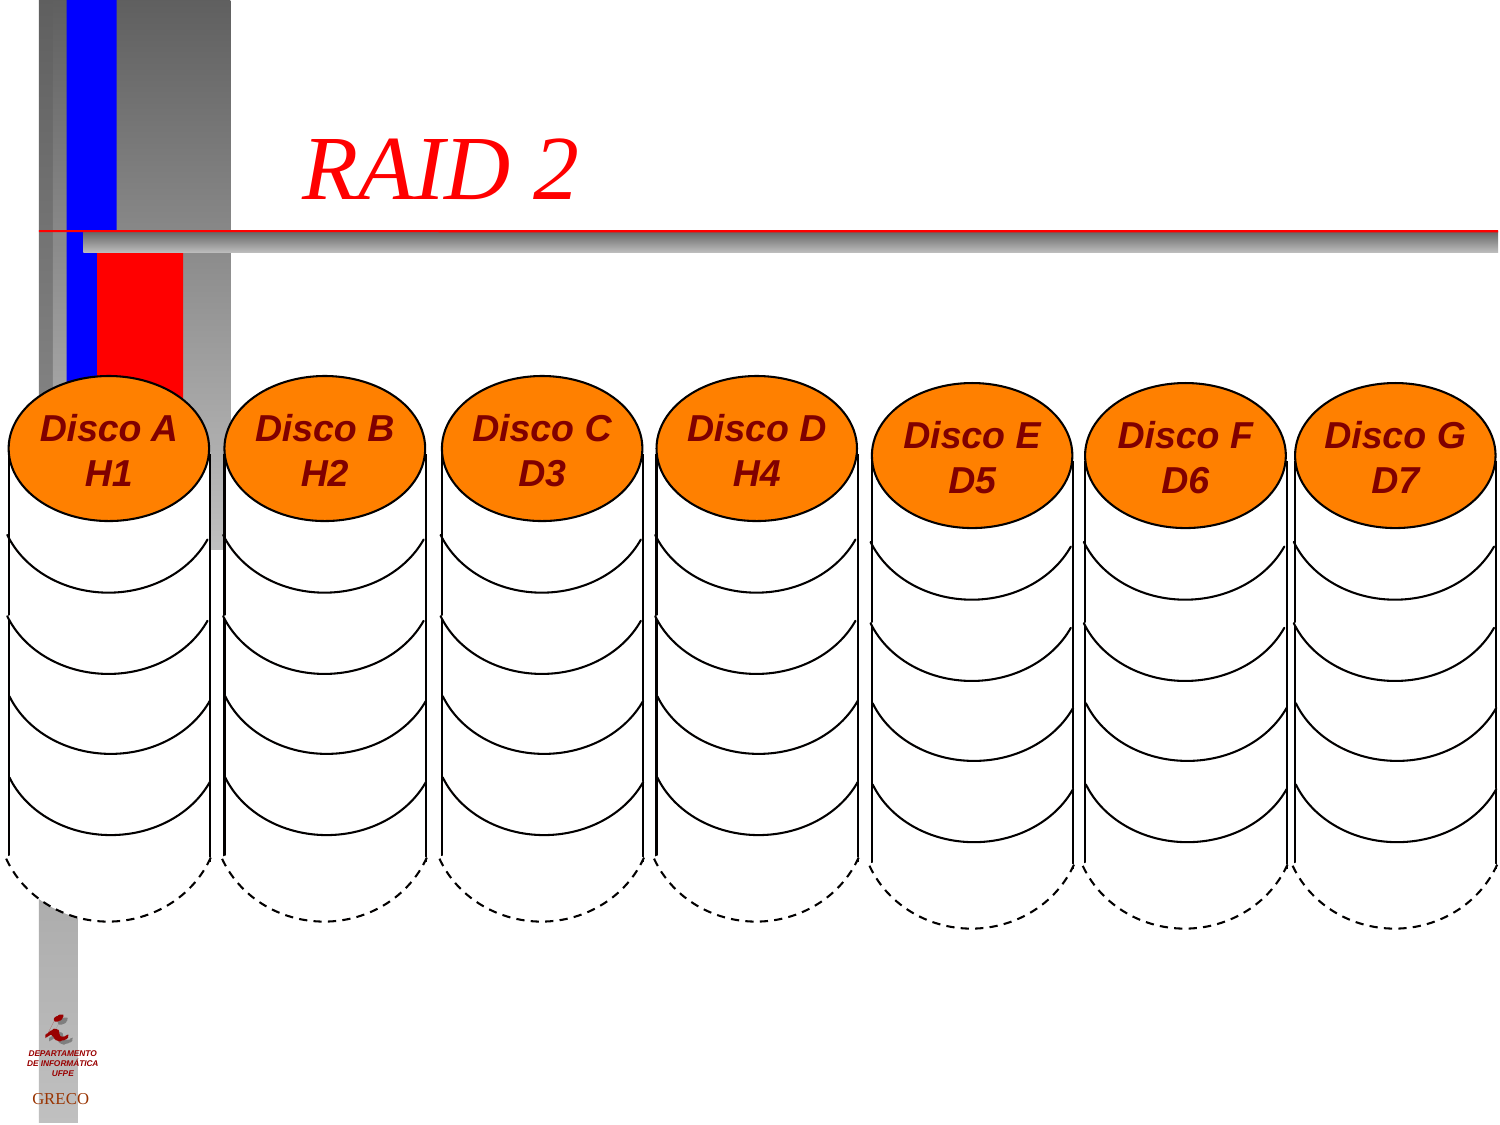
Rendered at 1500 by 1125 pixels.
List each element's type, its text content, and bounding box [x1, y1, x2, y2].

text_box [1425, 709, 1497, 788]
text_box [352, 454, 426, 700]
text_box [8, 620, 80, 855]
text_box [8, 539, 78, 615]
text_box [223, 590, 424, 674]
text_box [441, 619, 514, 855]
text_box [1212, 461, 1287, 707]
text_box [363, 784, 426, 856]
text_box [440, 498, 641, 593]
text_box [999, 461, 1074, 707]
text_box [1295, 758, 1497, 843]
text_box [1085, 785, 1148, 862]
text_box Disco C D3 [441, 376, 643, 515]
text_box [1422, 461, 1497, 707]
text_box [1295, 704, 1367, 784]
text_box [1085, 758, 1287, 843]
text_box [1295, 466, 1349, 541]
text_box [656, 620, 728, 855]
text_box [1433, 790, 1497, 864]
text_box [223, 498, 424, 593]
text_box [1085, 678, 1287, 761]
text_box [224, 539, 294, 615]
text_box [441, 538, 511, 615]
text_box [656, 456, 711, 534]
text_box [1085, 547, 1154, 622]
text_box Disco A H1 [8, 376, 210, 515]
text_box [871, 545, 941, 622]
text_box [135, 454, 210, 700]
text_box [572, 702, 644, 781]
text_box [138, 703, 210, 781]
text_box [872, 758, 1074, 843]
text_box [1085, 628, 1154, 703]
text_box [9, 671, 210, 754]
text_box [871, 626, 944, 862]
text_box [1083, 597, 1285, 681]
text_box [1293, 505, 1495, 600]
text_box [1010, 790, 1074, 864]
text_box [795, 784, 858, 856]
text_box [870, 597, 1071, 681]
text_box Disco F D6 [1085, 383, 1286, 522]
text_box [1085, 466, 1139, 541]
text_box Disco B H2 [224, 376, 426, 515]
text_box [1083, 505, 1285, 600]
text_box [1002, 709, 1074, 788]
text_box Disco G D7 [1295, 383, 1496, 522]
text_box [1295, 547, 1364, 622]
text_box [354, 703, 426, 781]
text_box [1085, 704, 1157, 784]
text_box [224, 457, 279, 534]
text_box [655, 498, 856, 593]
text_box [442, 751, 644, 836]
text_box [9, 751, 210, 836]
text_box [225, 751, 426, 836]
text_box [1295, 785, 1358, 862]
text_box [569, 454, 644, 700]
text_box [7, 590, 208, 674]
text_box [870, 505, 1071, 600]
text_box [657, 751, 858, 836]
text_box [442, 671, 644, 754]
text_box [656, 539, 726, 615]
text_box [1224, 791, 1287, 864]
text_box [655, 590, 856, 674]
text_box [7, 498, 208, 593]
text_box [1082, 837, 1288, 929]
text_box [786, 703, 858, 781]
text_box [1291, 837, 1498, 929]
text_box [225, 671, 426, 754]
title RAID 2 [286, 34, 1488, 226]
text_box [221, 830, 427, 922]
text_box [5, 830, 211, 922]
text_box Disco E D5 [871, 383, 1073, 522]
text_box [871, 461, 926, 541]
text_box [224, 620, 296, 855]
text_box [1215, 709, 1287, 788]
text_box [438, 830, 644, 922]
text_box [580, 783, 644, 857]
text_box [872, 678, 1074, 761]
text_box [653, 830, 859, 922]
text_box [868, 837, 1074, 929]
text_box Disco D H4 [656, 376, 858, 515]
text_box [1295, 678, 1497, 761]
text_box [8, 455, 63, 534]
text_box [440, 590, 641, 674]
text_box [1295, 628, 1363, 703]
text_box [147, 784, 210, 856]
text_box [657, 671, 858, 754]
text_box [441, 454, 496, 534]
text_box [1293, 597, 1495, 681]
text_box [783, 454, 858, 700]
